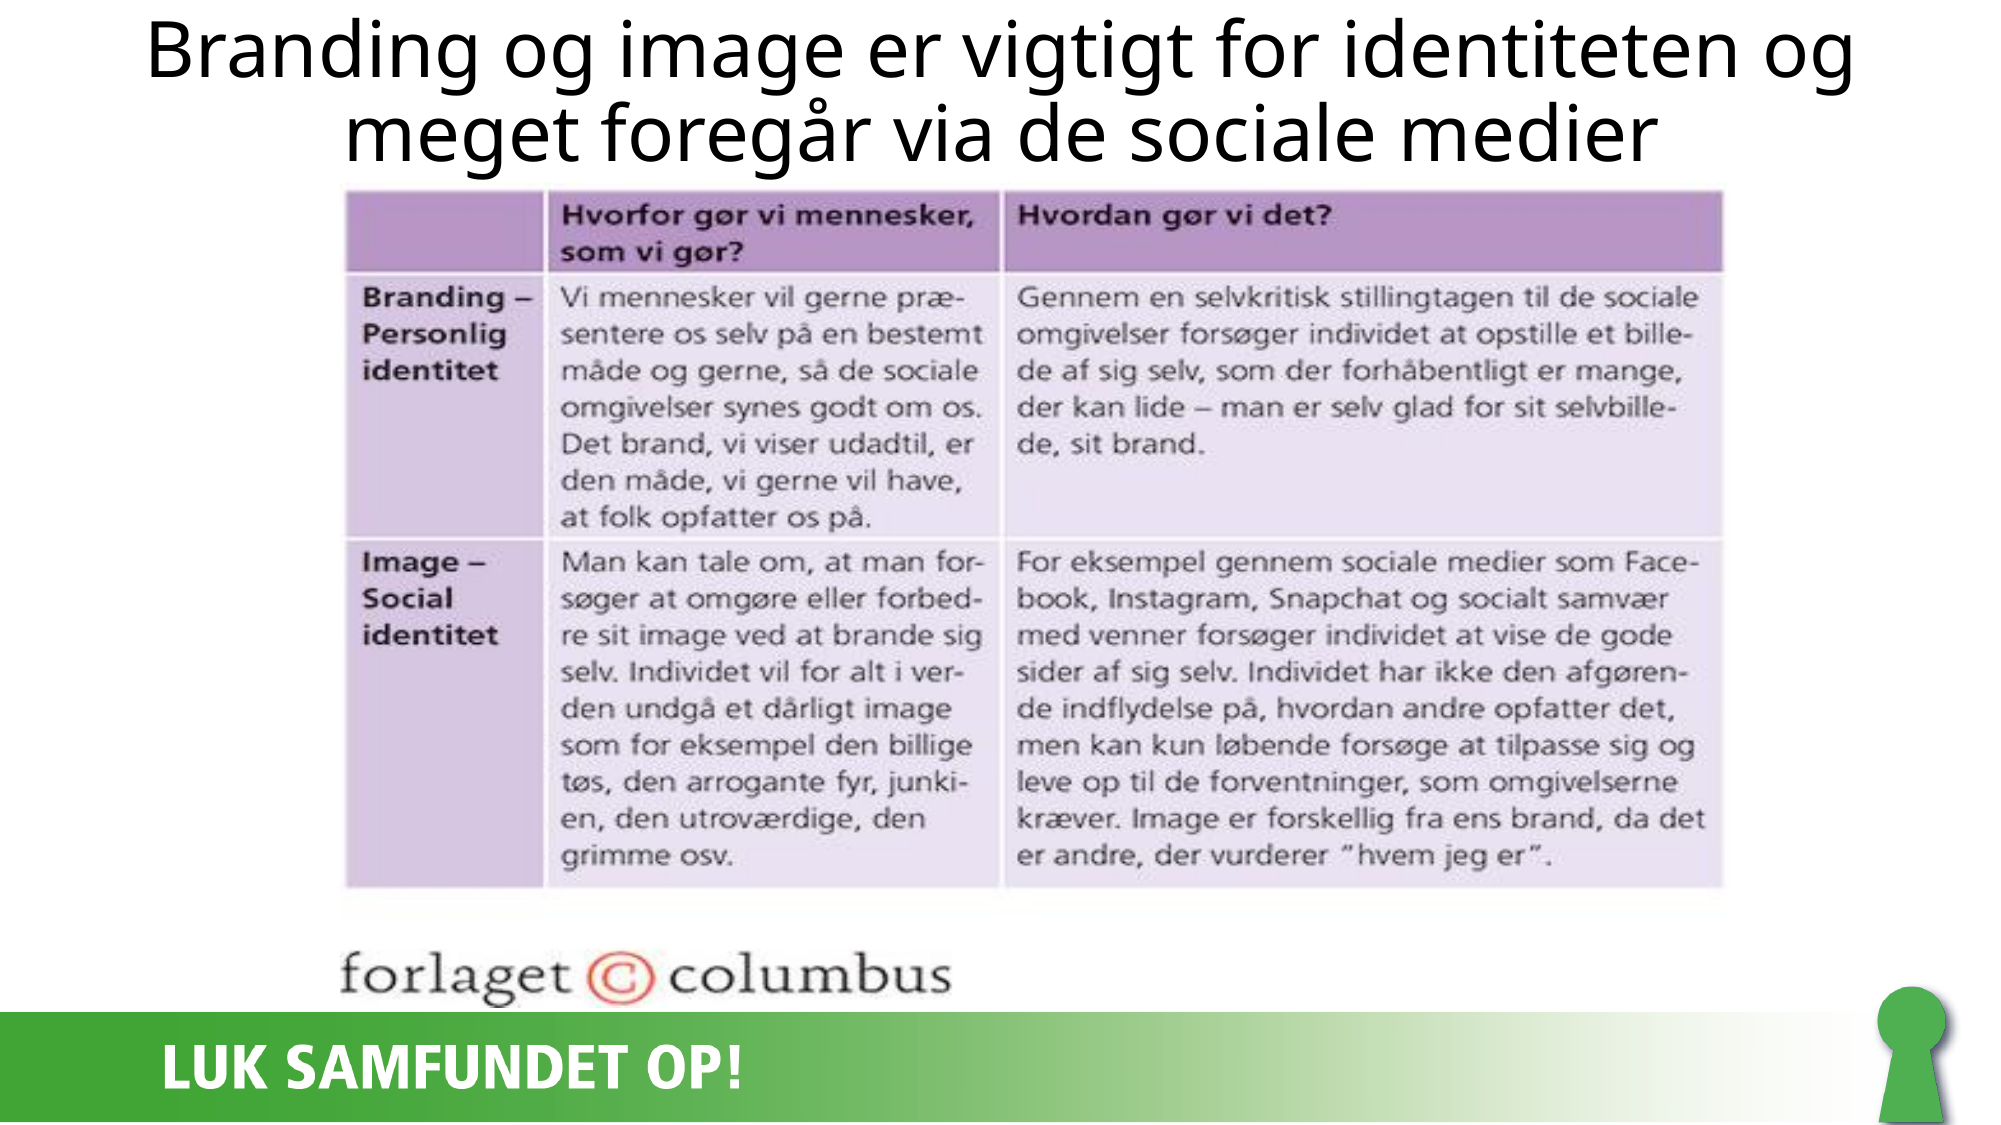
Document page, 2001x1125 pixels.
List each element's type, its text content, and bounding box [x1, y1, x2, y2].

title Branding og image er vigtigt for identiteten og meget foregår via de sociale medier [2, 2, 2000, 187]
picture [0, 182, 2000, 1125]
